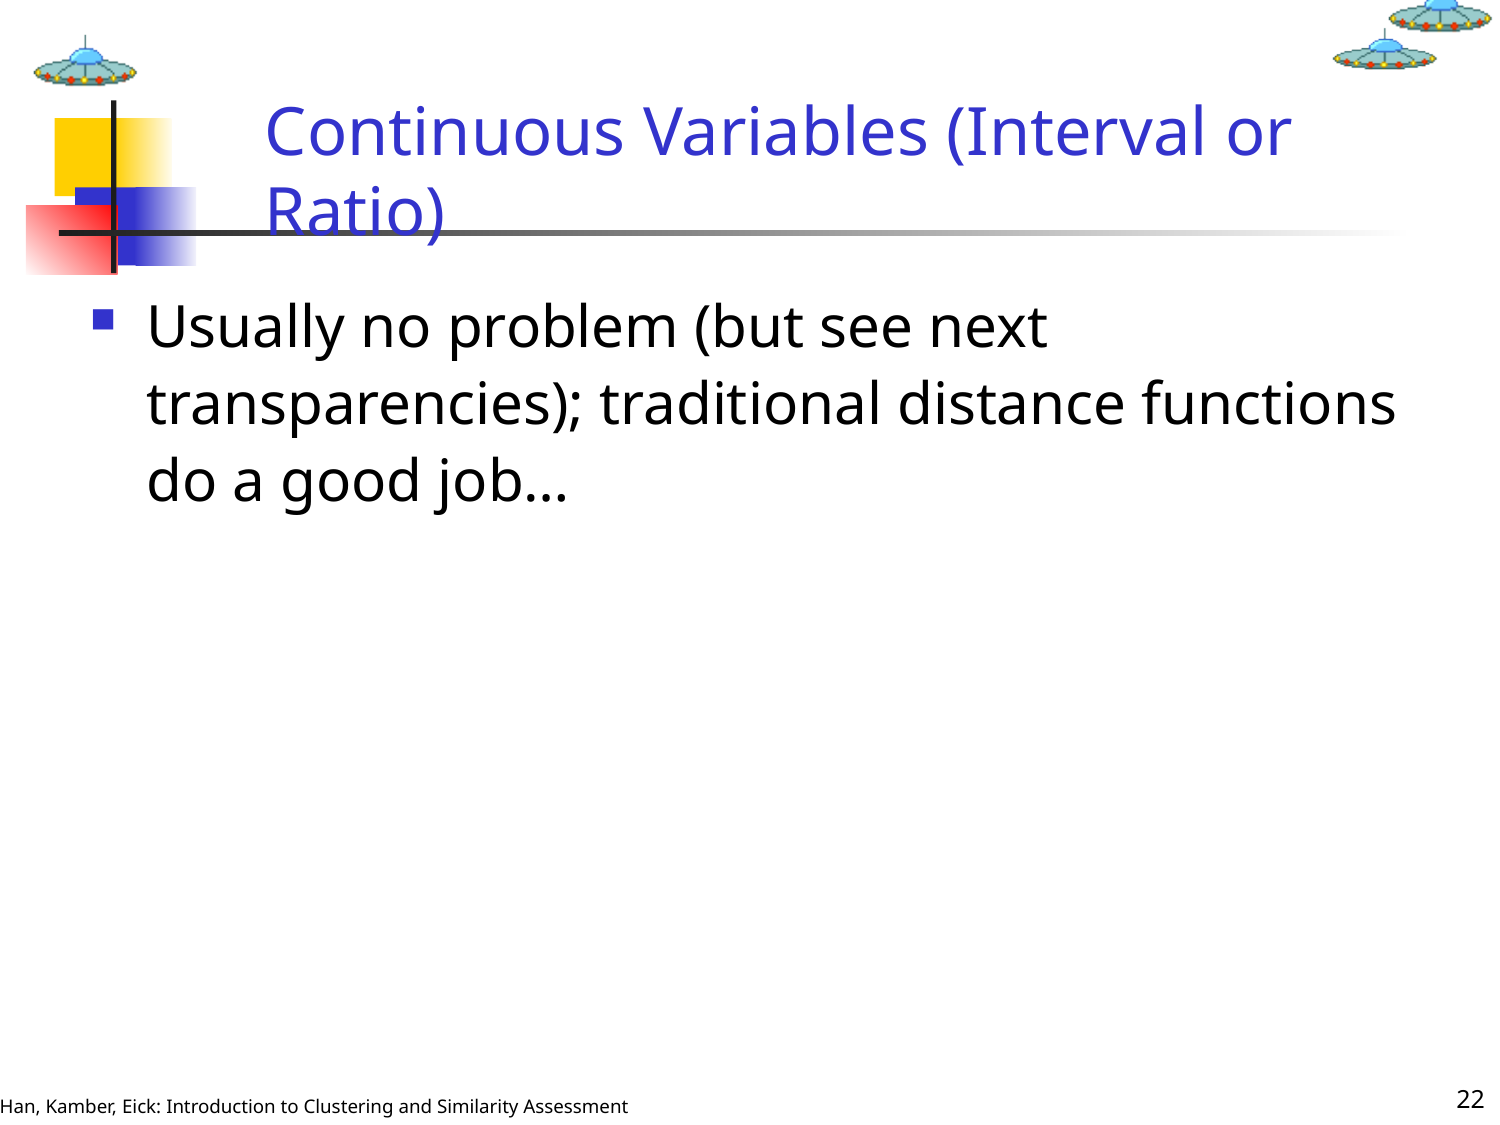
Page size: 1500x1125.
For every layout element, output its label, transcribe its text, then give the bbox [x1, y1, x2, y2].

title Continuous Variables (Interval or Ratio) [249, 99, 1450, 238]
list Usually no problem (but see next transparencies); traditional distance functions do a good job… [75, 275, 1463, 1050]
picture [1299, 0, 1500, 88]
slide_number 22 [1187, 1062, 1500, 1125]
picture [0, 0, 145, 109]
